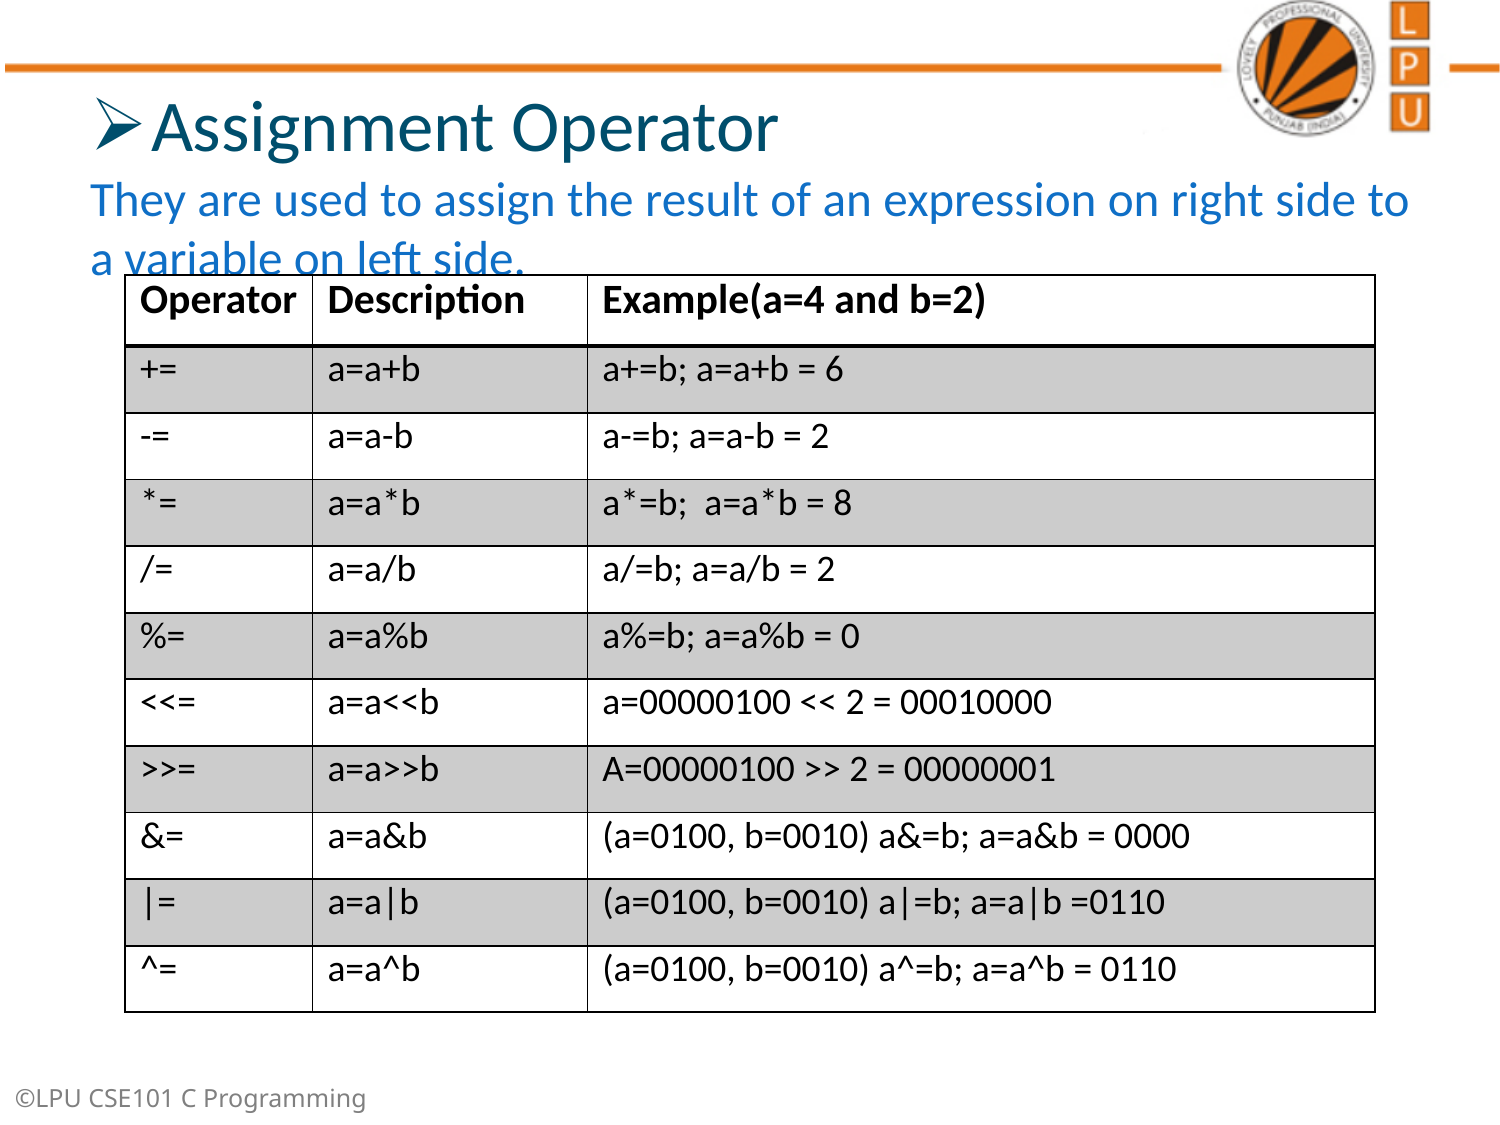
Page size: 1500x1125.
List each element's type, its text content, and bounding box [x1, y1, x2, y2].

table_header Description [313, 276, 587, 344]
table_cell a=a|b [313, 880, 587, 945]
table_cell a=a&b [313, 813, 587, 878]
table_cell a%=b; a=a%b = 0 [588, 614, 1374, 678]
table_cell a*=b; a=a*b = 8 [588, 480, 1374, 545]
table_cell (a=0100, b=0010) a|=b; a=a|b =0110 [588, 880, 1374, 945]
table_cell A=00000100 >> 2 = 00000001 [588, 747, 1374, 812]
table_cell a+=b; a=a+b = 6 [588, 348, 1374, 412]
table_cell a=a-b [313, 414, 587, 479]
list Assignment Operator They are used to assign the result of an expression on right side to a variable on left side. [75, 75, 1425, 914]
table_cell a=a%b [313, 614, 587, 678]
table_cell (a=0100, b=0010) a&=b; a=a&b = 0000 [588, 813, 1374, 878]
table_cell a=00000100 << 2 = 00010000 [588, 680, 1374, 745]
picture [5, 0, 1500, 155]
table_cell a=a^b [313, 947, 587, 1011]
table_cell a=a+b [313, 348, 587, 412]
table_cell *= [126, 480, 312, 545]
table_cell a=a/b [313, 547, 587, 612]
table_header Example(a=4 and b=2) [588, 276, 1374, 344]
table_cell a=a*b [313, 480, 587, 545]
table_cell -= [126, 414, 312, 479]
table_header Operator [126, 276, 312, 344]
table_cell a=a>>b [313, 747, 587, 812]
table_cell >>= [126, 747, 312, 812]
table_cell += [126, 348, 312, 412]
table_cell (a=0100, b=0010) a^=b; a=a^b = 0110 [588, 947, 1374, 1011]
table_cell ^= [126, 947, 312, 1011]
table_cell %= [126, 614, 312, 678]
table_cell a-=b; a=a-b = 2 [588, 414, 1374, 479]
table_cell &= [126, 813, 312, 878]
table_cell <<= [126, 680, 312, 745]
table_cell a=a<<b [313, 680, 587, 745]
table_cell |= [126, 880, 312, 945]
table_cell /= [126, 547, 312, 612]
table_cell a/=b; a=a/b = 2 [588, 547, 1374, 612]
